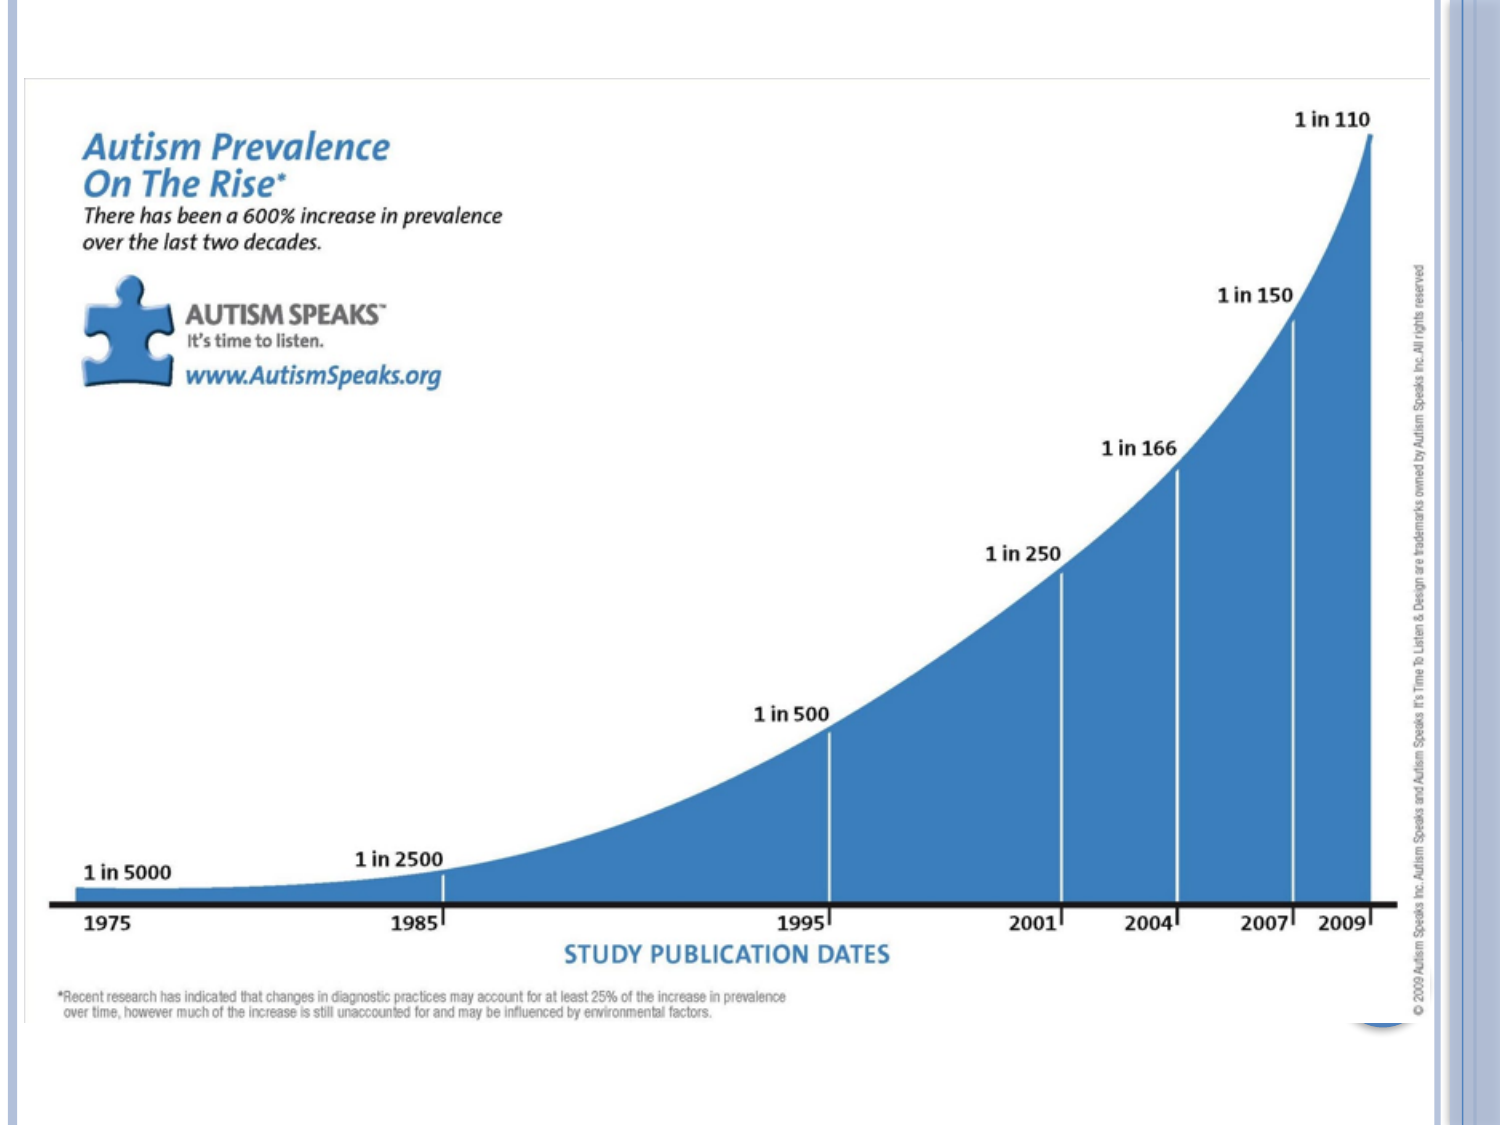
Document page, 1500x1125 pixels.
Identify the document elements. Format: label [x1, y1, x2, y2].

list [2, 77, 1452, 1024]
